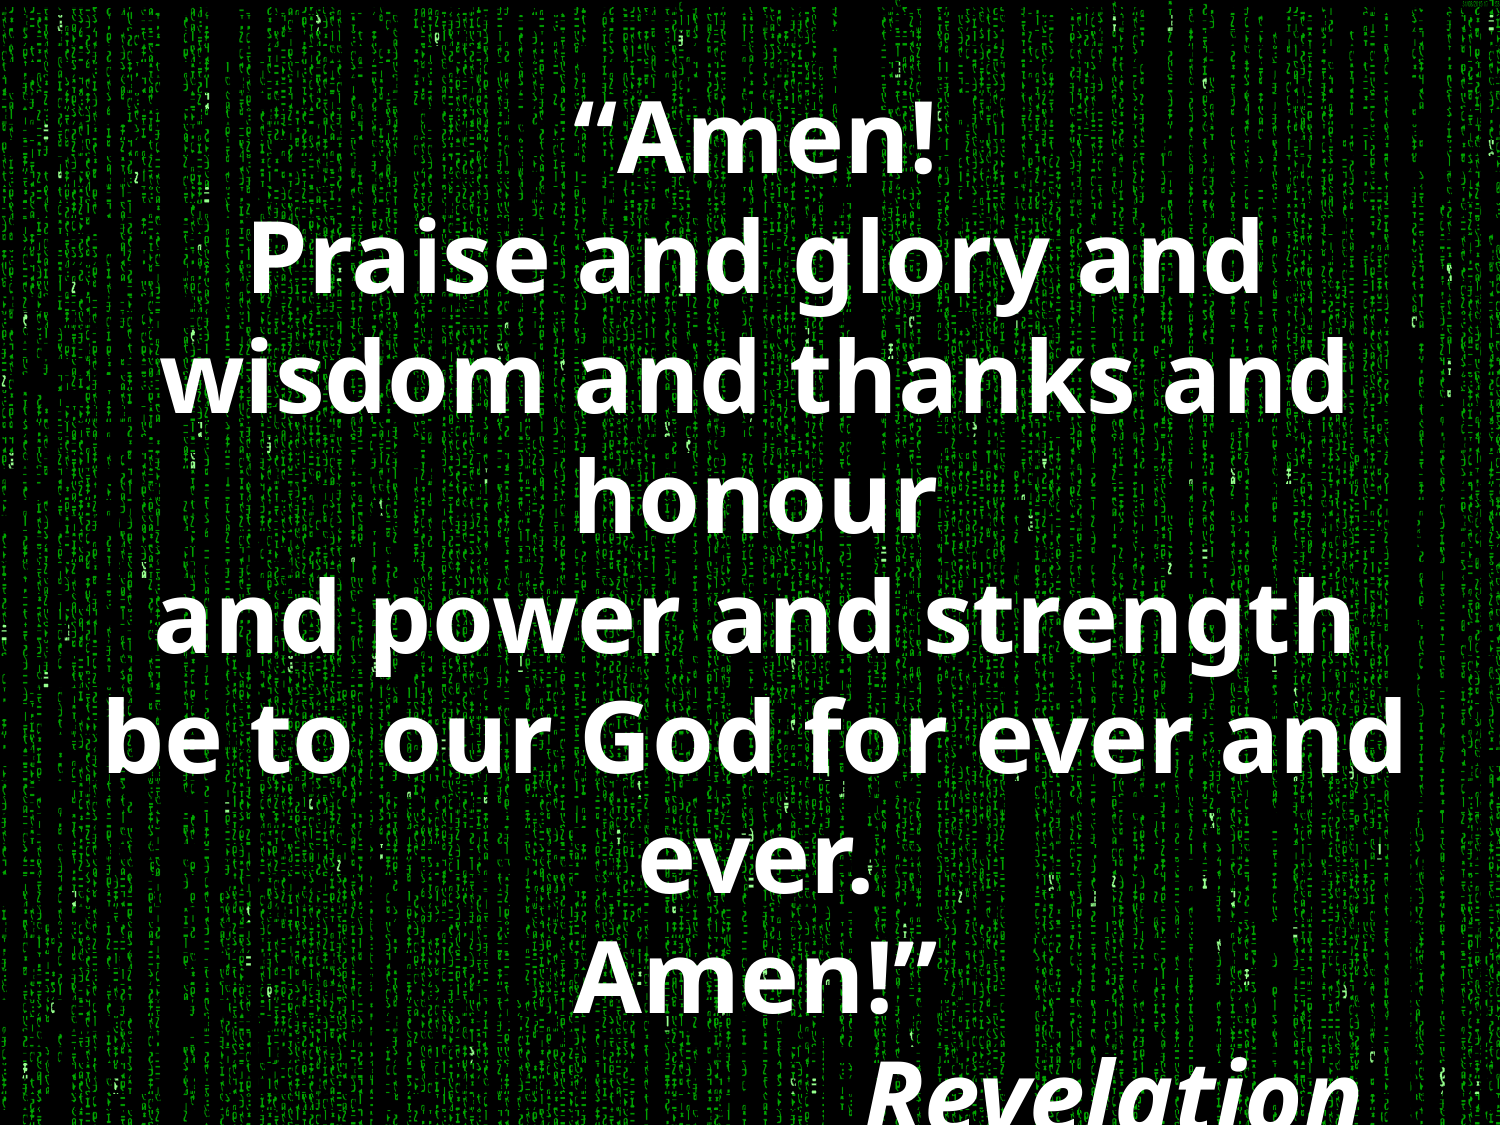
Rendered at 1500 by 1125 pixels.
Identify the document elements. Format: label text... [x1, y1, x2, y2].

text_box “Amen! Praise and glory and wisdom and thanks and honour and power and strength be to our God for ever and ever. Amen!” Revelation 7:9-12 [64, 66, 1447, 1125]
picture [0, 0, 1500, 1125]
